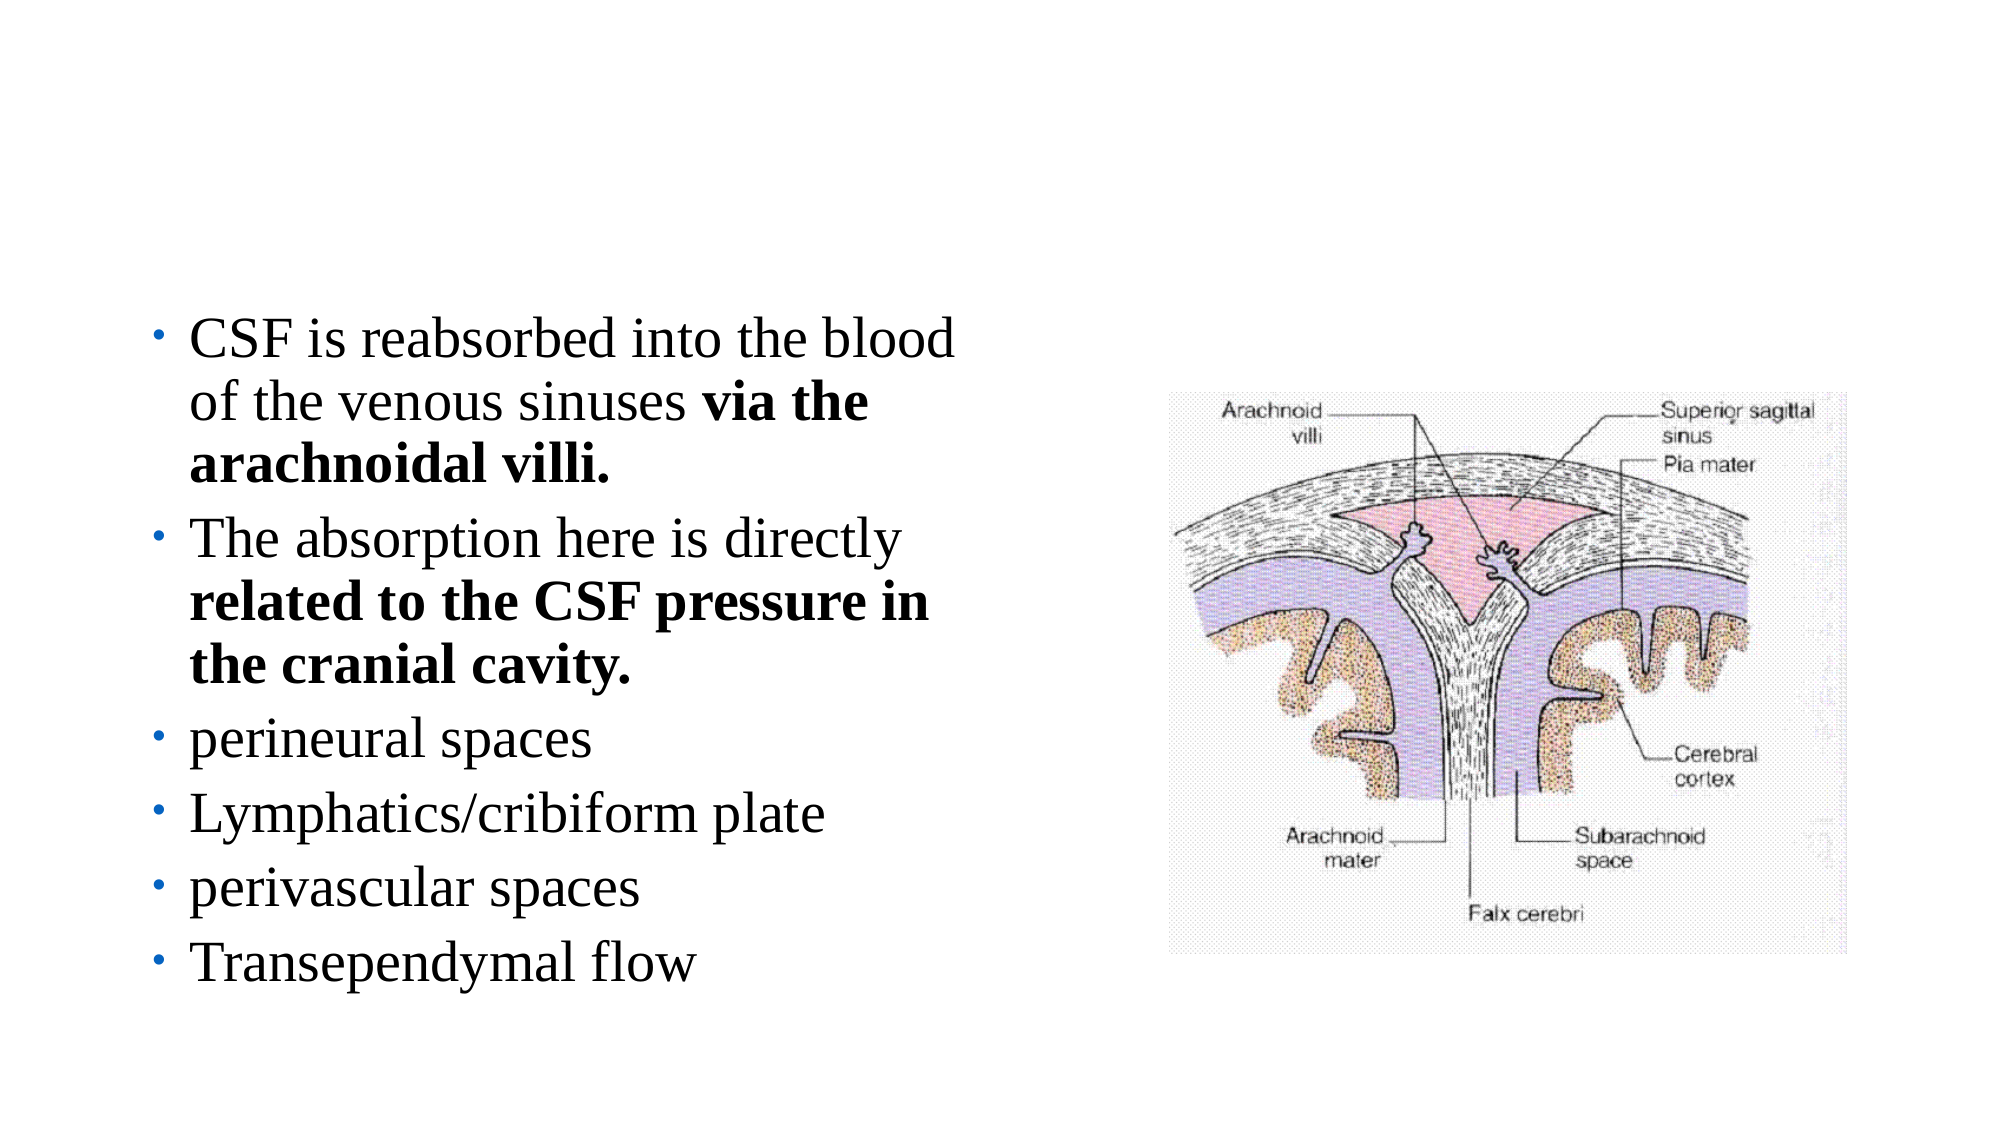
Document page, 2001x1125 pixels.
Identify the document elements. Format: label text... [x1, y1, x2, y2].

list CSF is reabsorbed into the blood of the venous sinuses via the arachnoidal villi. The absorption here is directly related to the CSF pressure in the cranial cavity. perineural spaces Lymphatics/cribiform plate perivascular spaces Transependymal flow [137, 299, 988, 1014]
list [1169, 392, 1847, 954]
